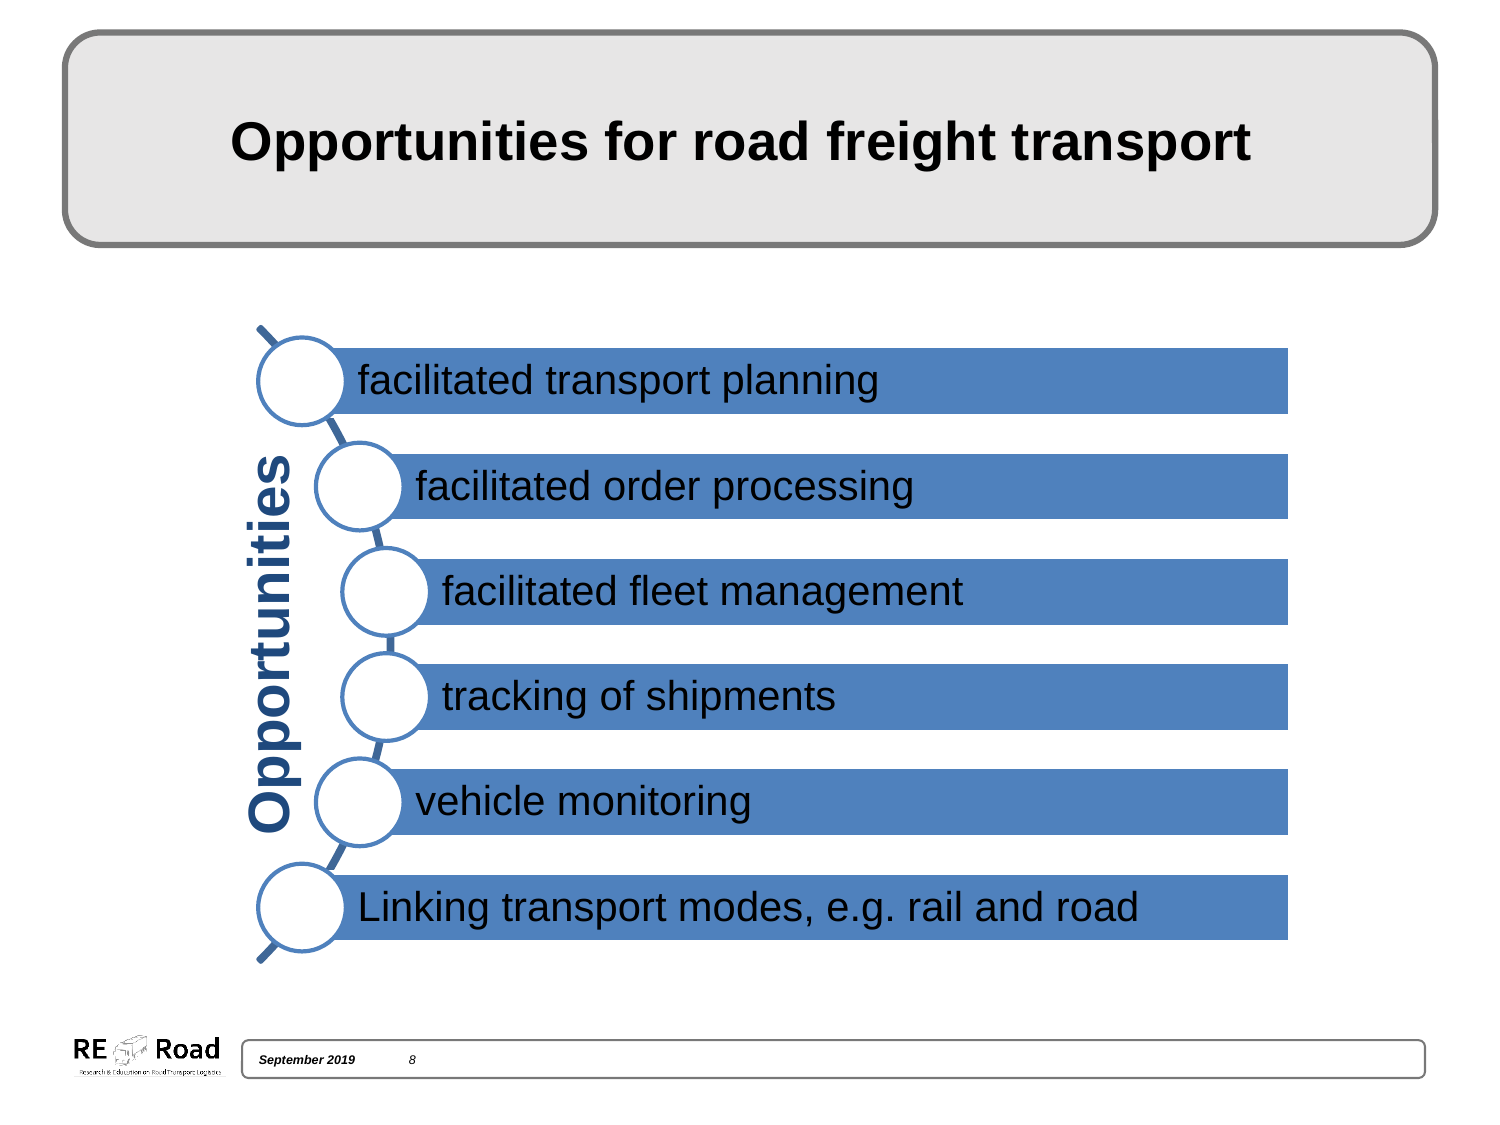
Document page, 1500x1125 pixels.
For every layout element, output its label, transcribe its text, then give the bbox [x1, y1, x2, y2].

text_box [222, 310, 1300, 979]
title Opportunities for road freight transport [88, 45, 1412, 233]
